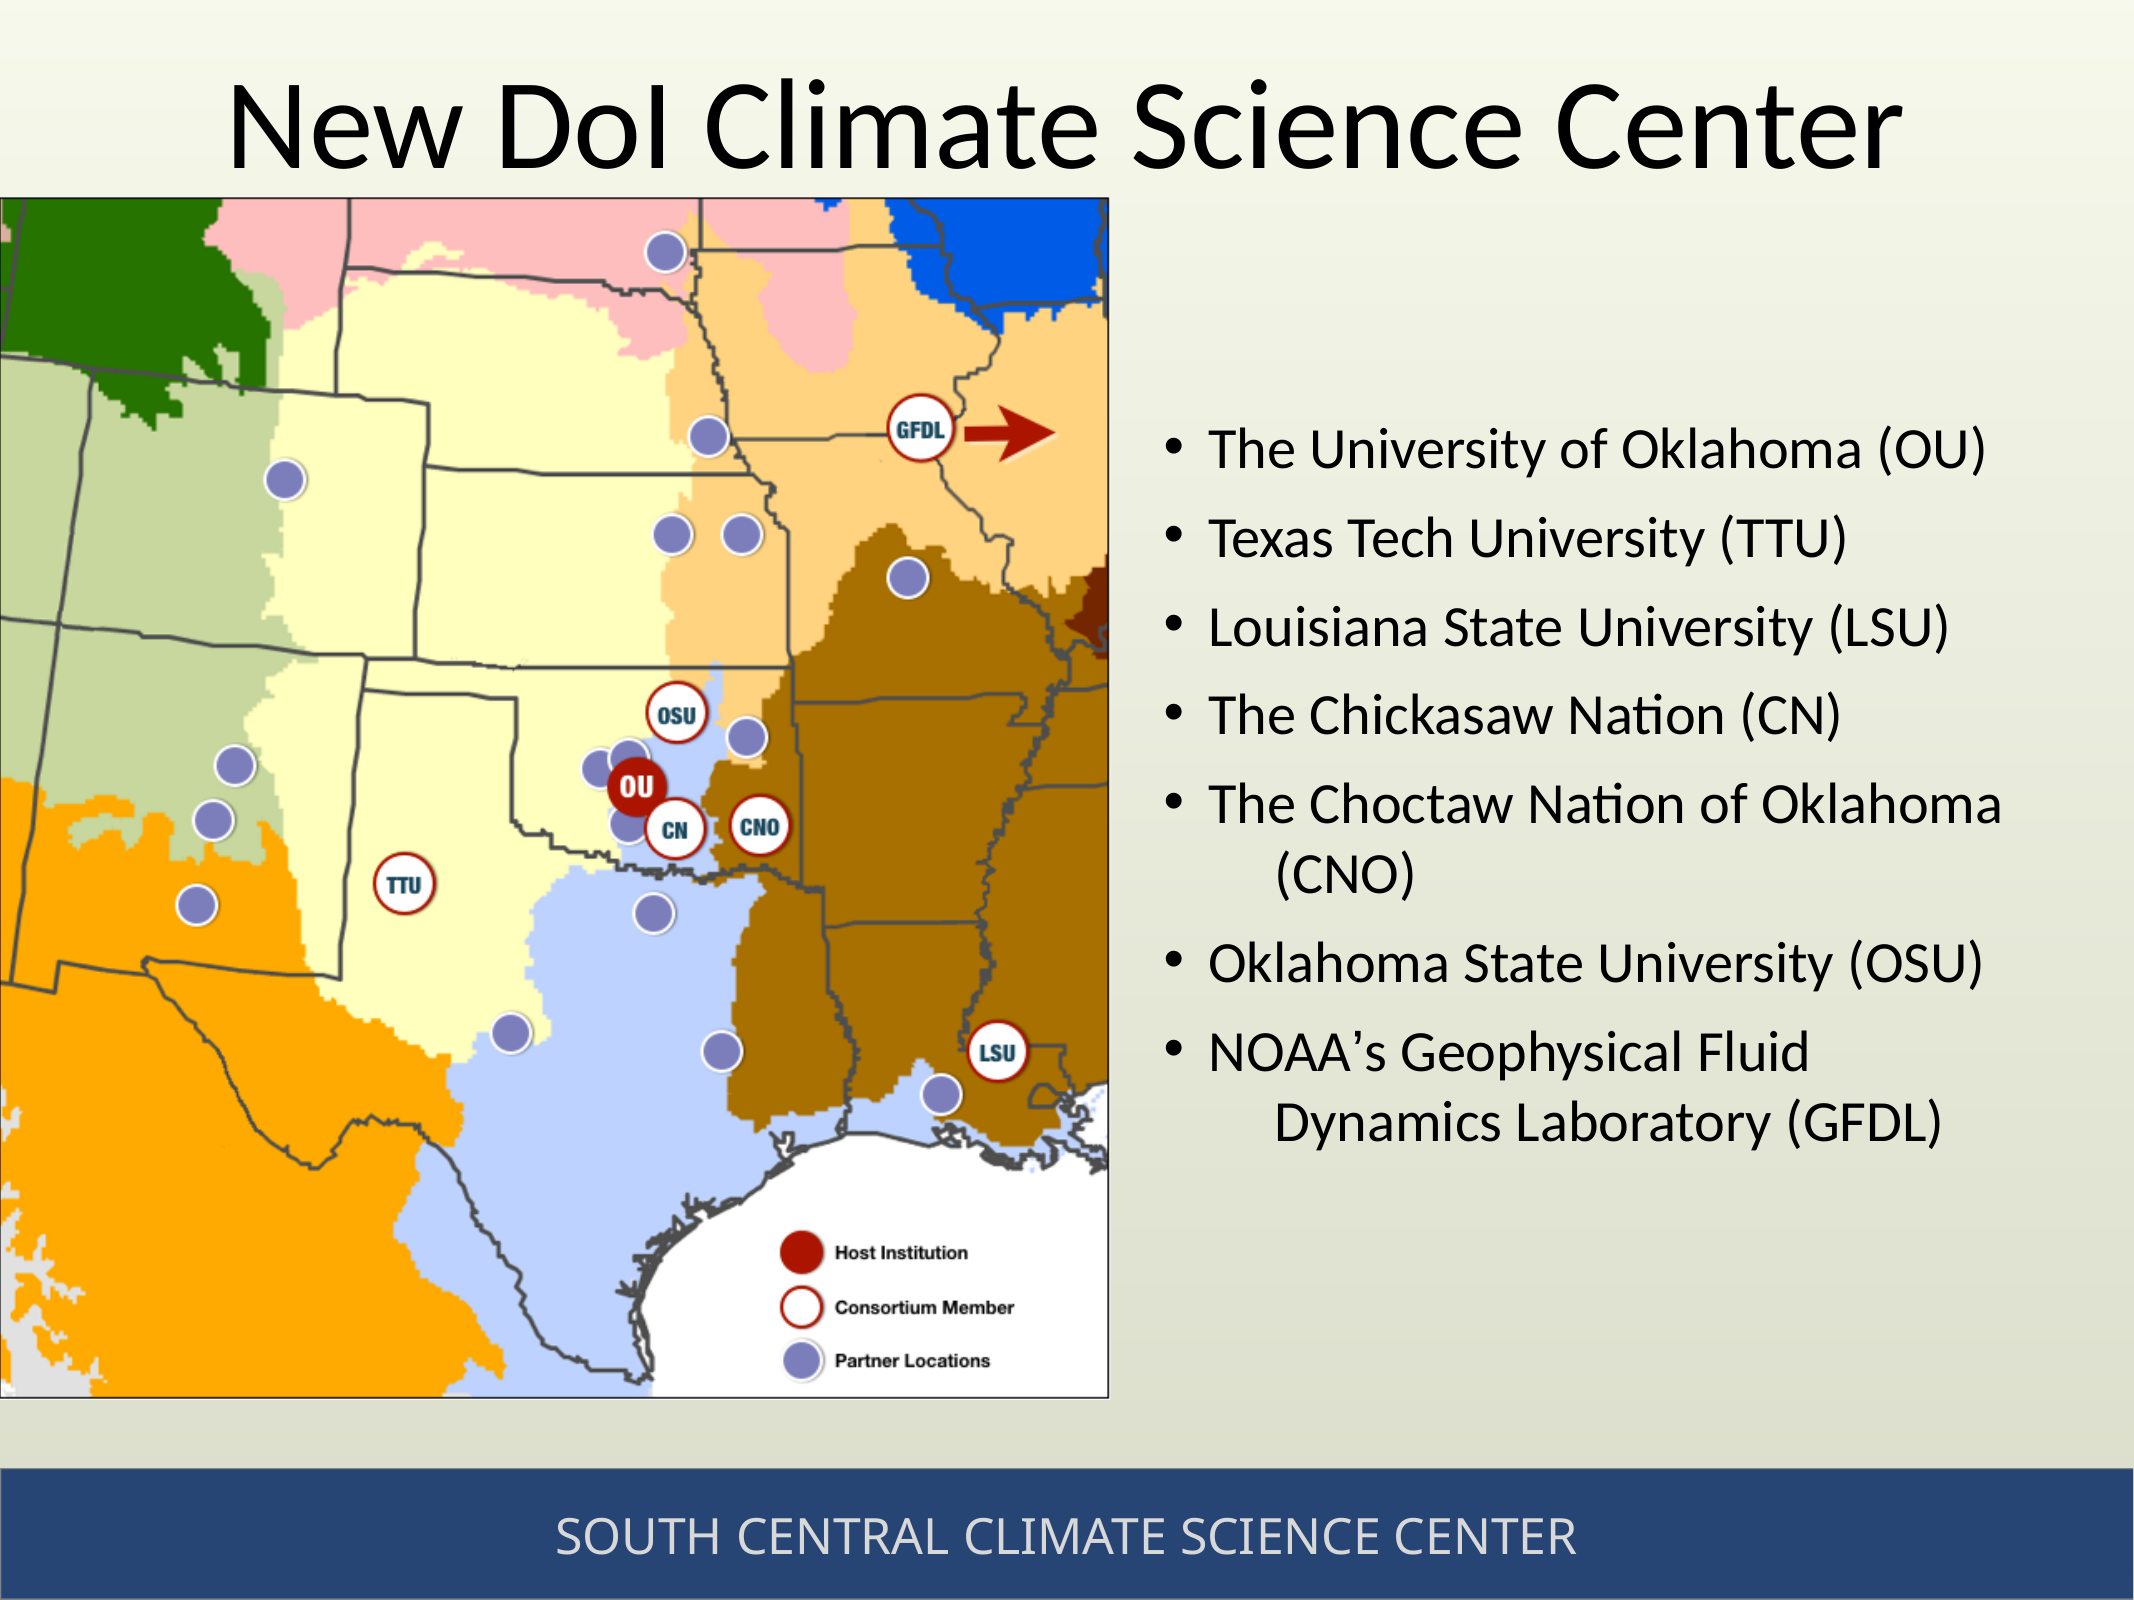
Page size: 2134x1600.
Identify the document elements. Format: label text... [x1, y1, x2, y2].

picture [0, 197, 1111, 1401]
title New DoI Climate Science Center [106, 0, 2028, 250]
text_box The University of Oklahoma (OU) Texas Tech University (TTU) Louisiana State University (LSU) The Chickasaw Nation (CN) The Choctaw Nation of Oklahoma (CNO) Oklahoma State University (OSU) NOAA’s Geophysical Fluid Dynamics Laboratory (GFDL) [1148, 403, 2118, 1186]
text_box [0, 0, 2134, 1468]
picture [0, 1468, 2134, 1600]
